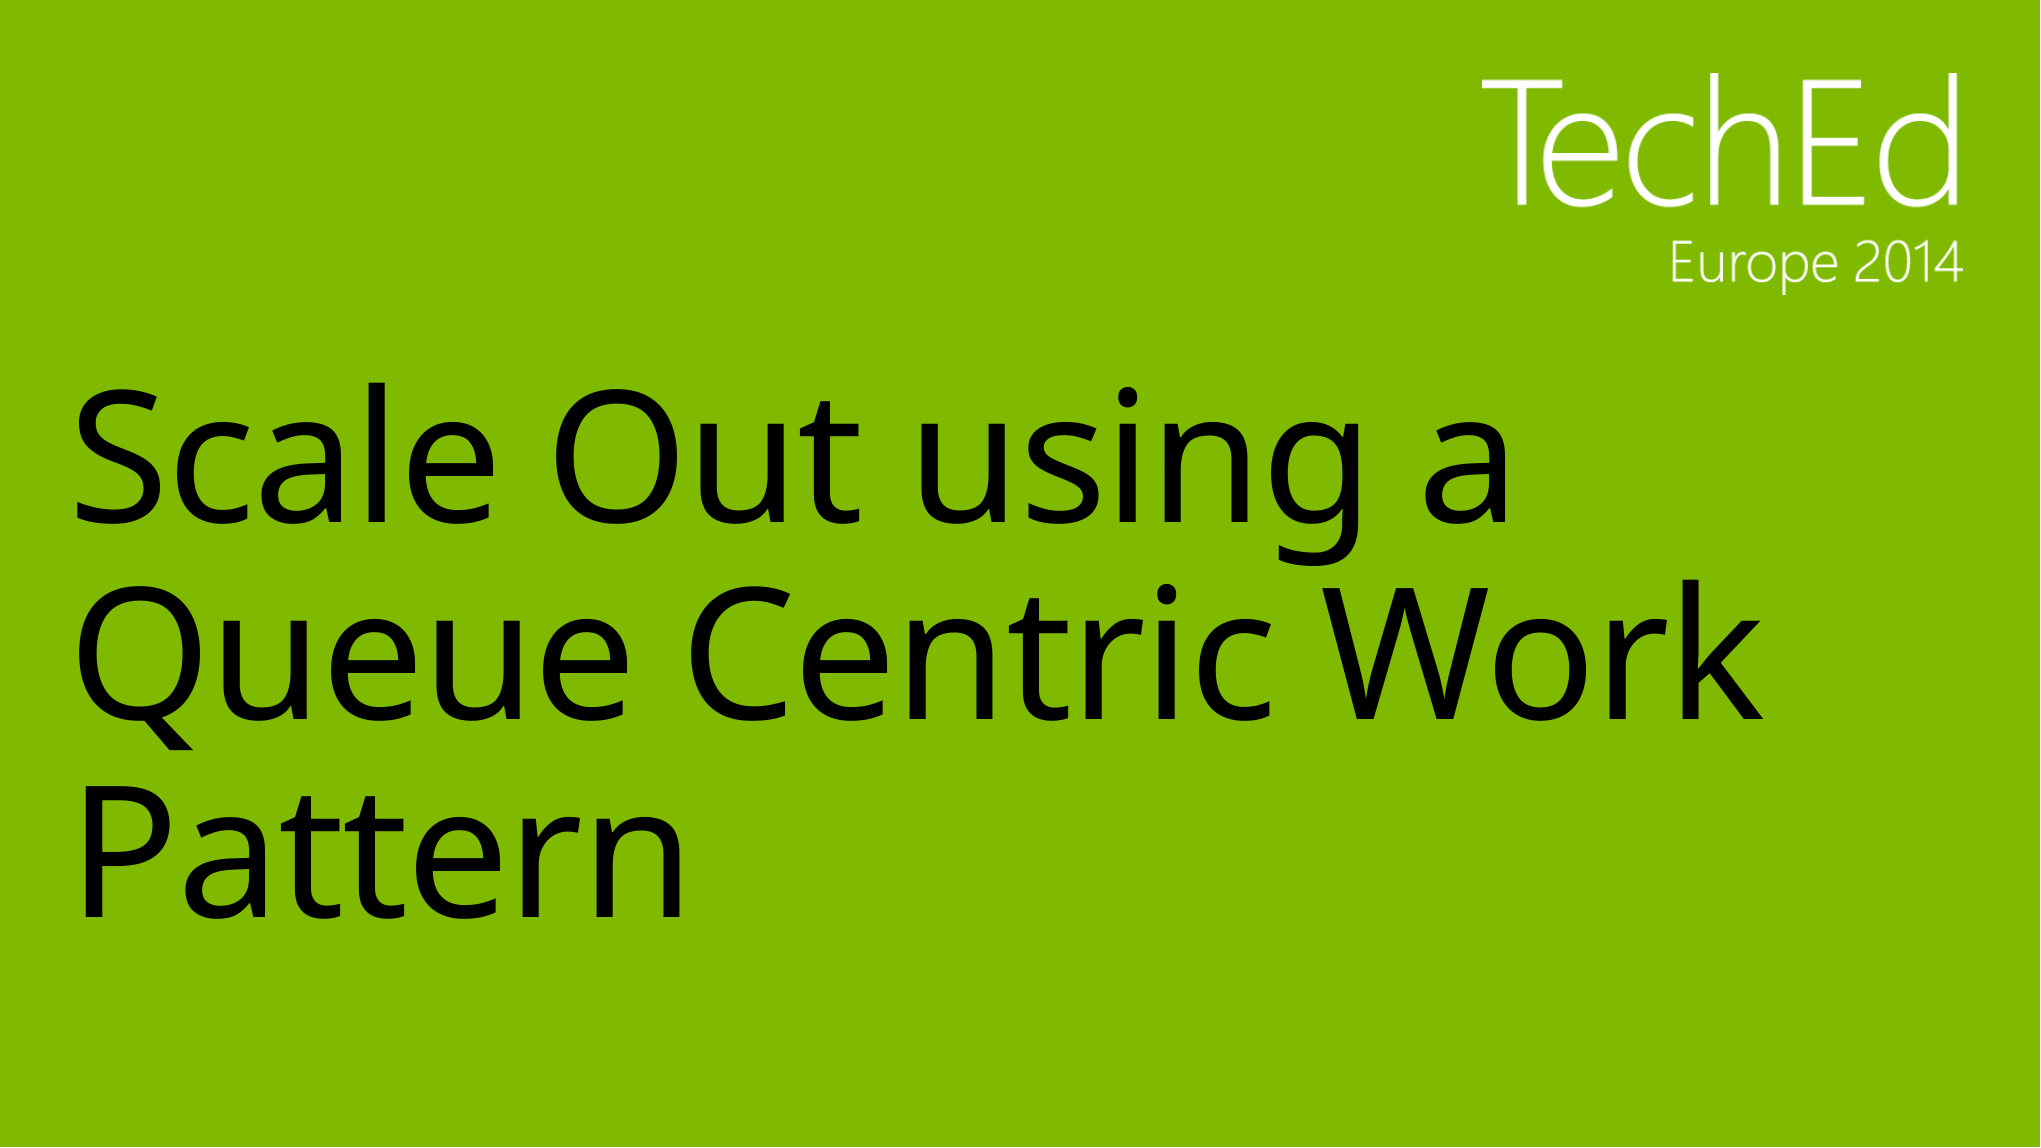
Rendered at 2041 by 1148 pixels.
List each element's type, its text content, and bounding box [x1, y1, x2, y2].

picture [1482, 73, 1963, 295]
title Scale Out using a Queue Centric Work Pattern [45, 348, 1996, 650]
